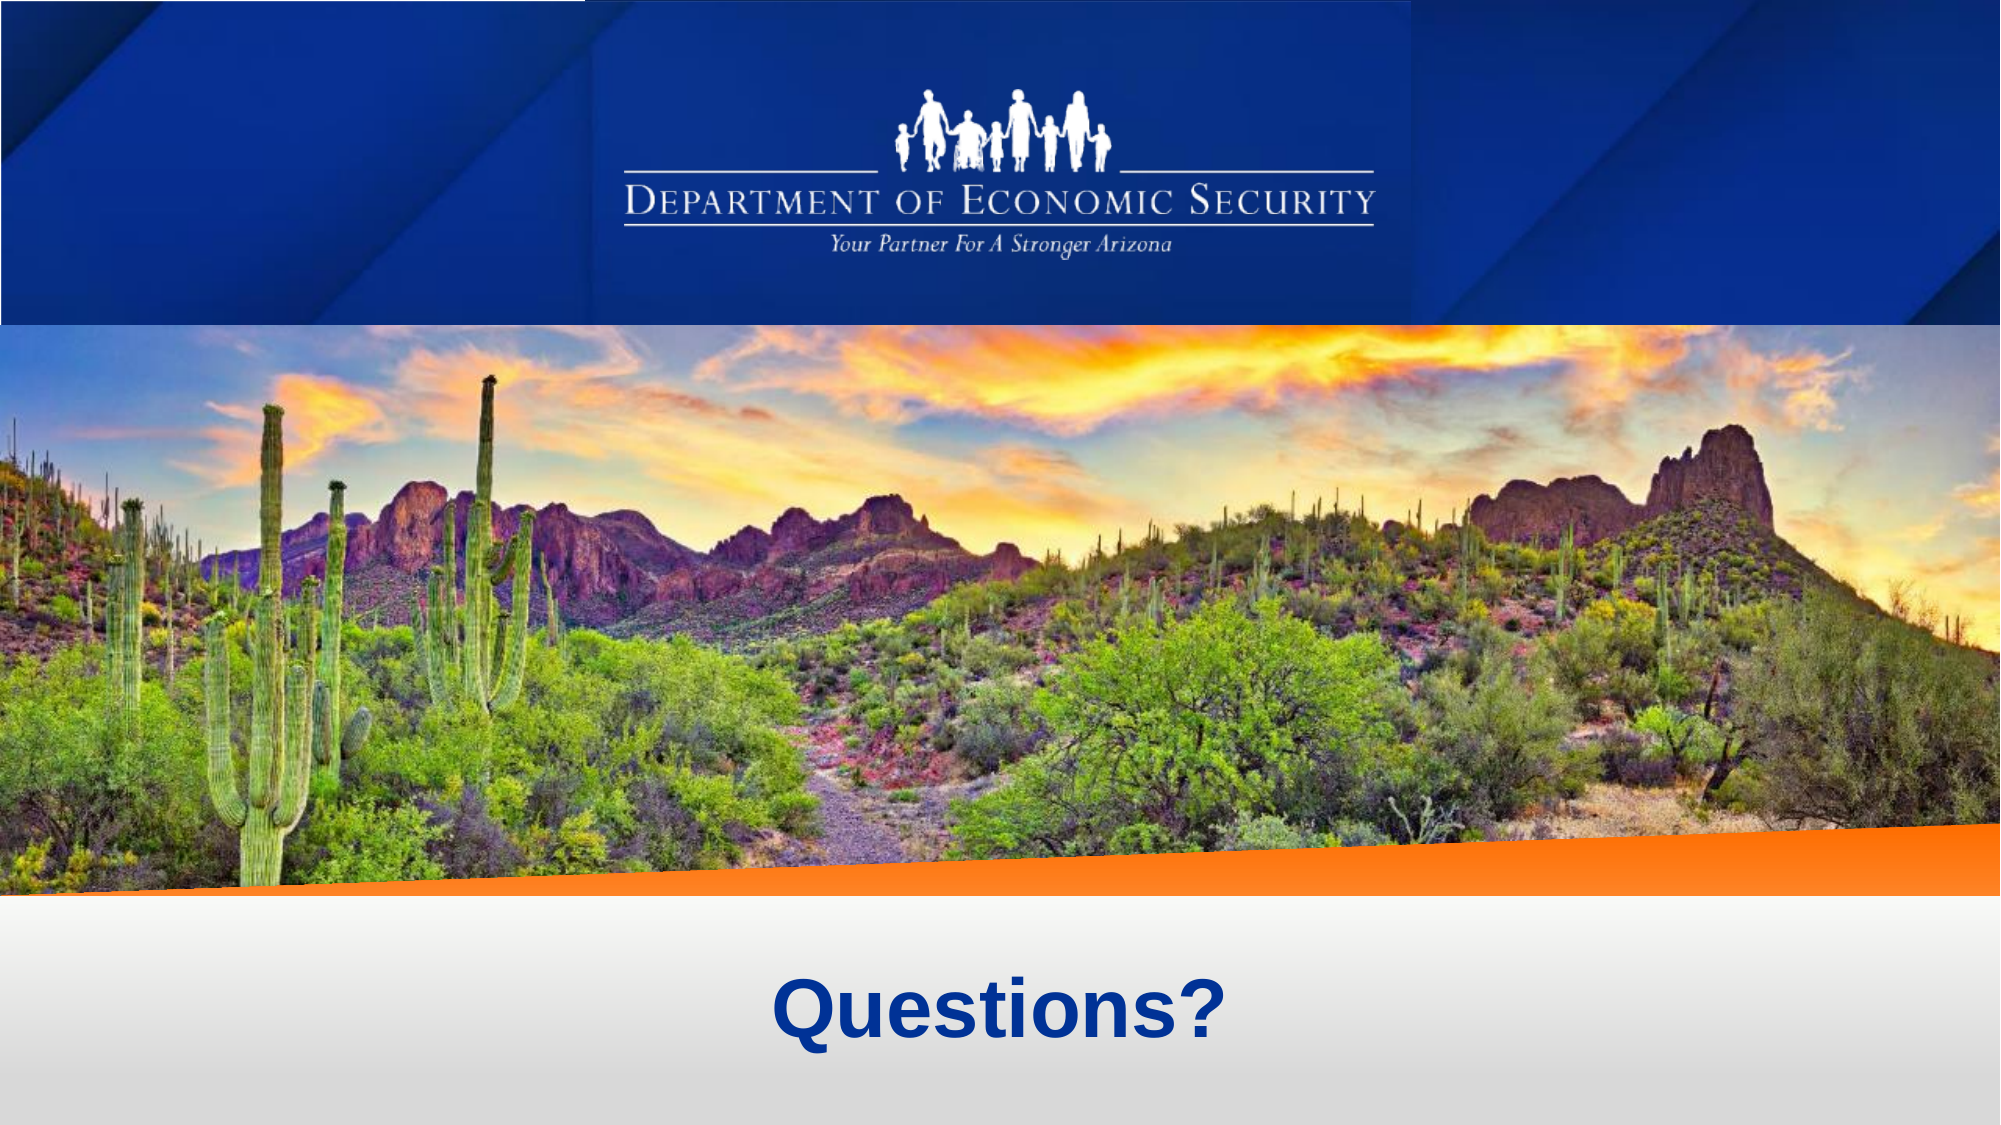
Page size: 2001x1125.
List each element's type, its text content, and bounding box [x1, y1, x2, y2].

picture [0, 0, 2000, 896]
title Questions? [133, 948, 1867, 1073]
